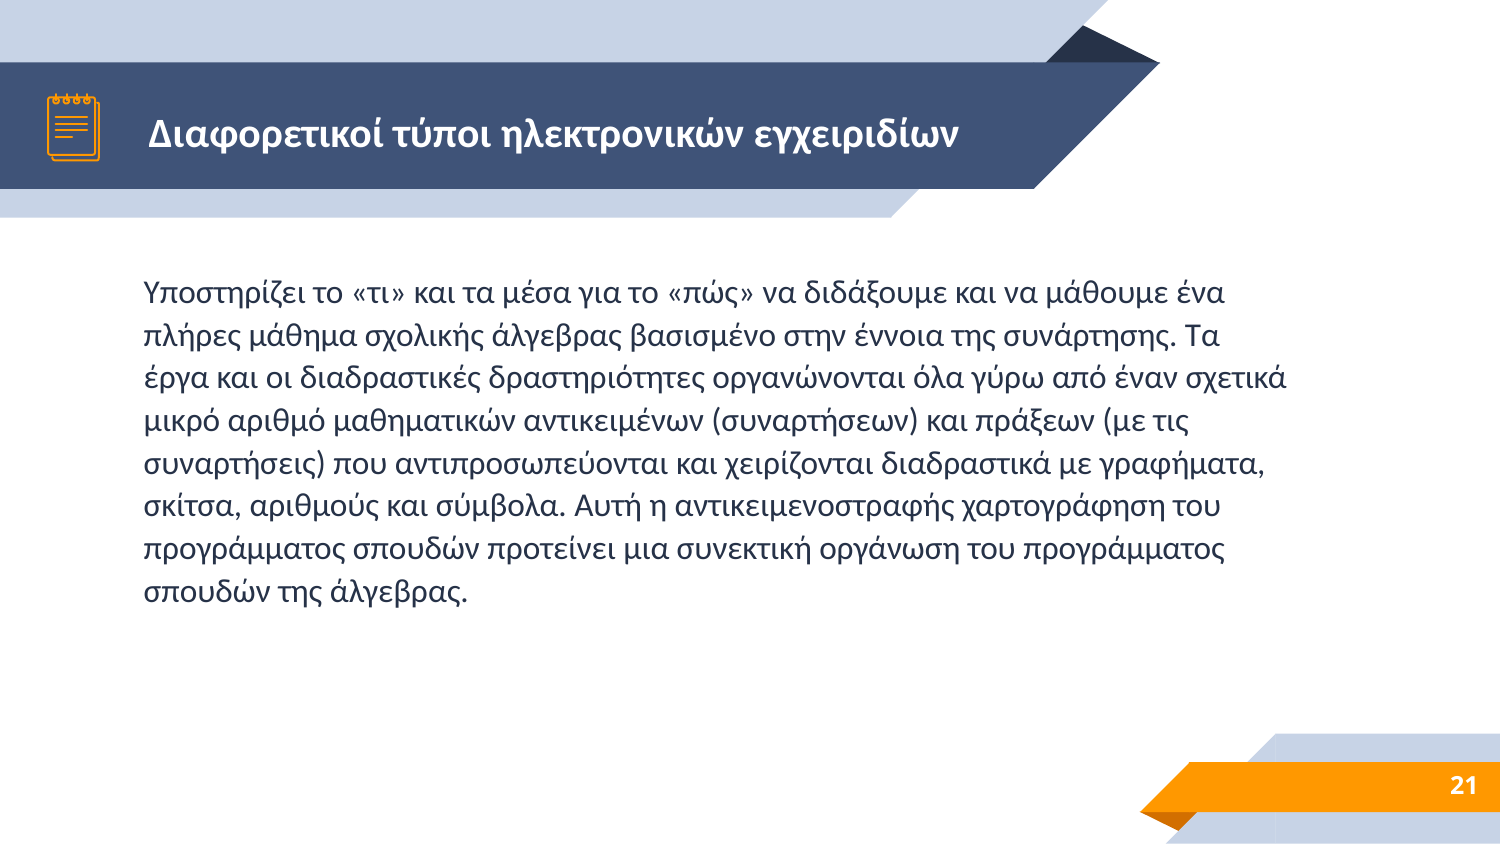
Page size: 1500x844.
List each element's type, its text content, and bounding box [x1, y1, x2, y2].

slide_number 21 [1249, 760, 1494, 813]
list Υποστηρίζει το «τι» και τα μέσα για το «πώς» να διδάξουμε και να μάθουμε ένα πλήρες μάθημα σχολικής άλγεβρας βασισμένο στην έννοια της συνάρτησης. Τα έργα και οι διαδραστικές δραστηριότητες οργανώνονται όλα γύρω από έναν σχετικά μικρό αριθμό μαθηματικών αντικειμένων (συναρτήσεων) και πράξεων (με τις συναρτήσεις) που αντιπροσωπεύονται και χειρίζονται διαδραστικά με γραφήματα, σκίτσα, αριθμούς και σύμβολα. Αυτή η αντικειμενοστραφής χαρτογράφηση του προγράμματος σπουδών προτείνει μια συνεκτική οργάνωση του προγράμματος σπουδών της άλγεβρας. [112, 252, 1306, 774]
title Διαφορετικοί τύποι ηλεκτρονικών εγχειριδίων [133, 64, 997, 190]
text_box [47, 93, 100, 161]
